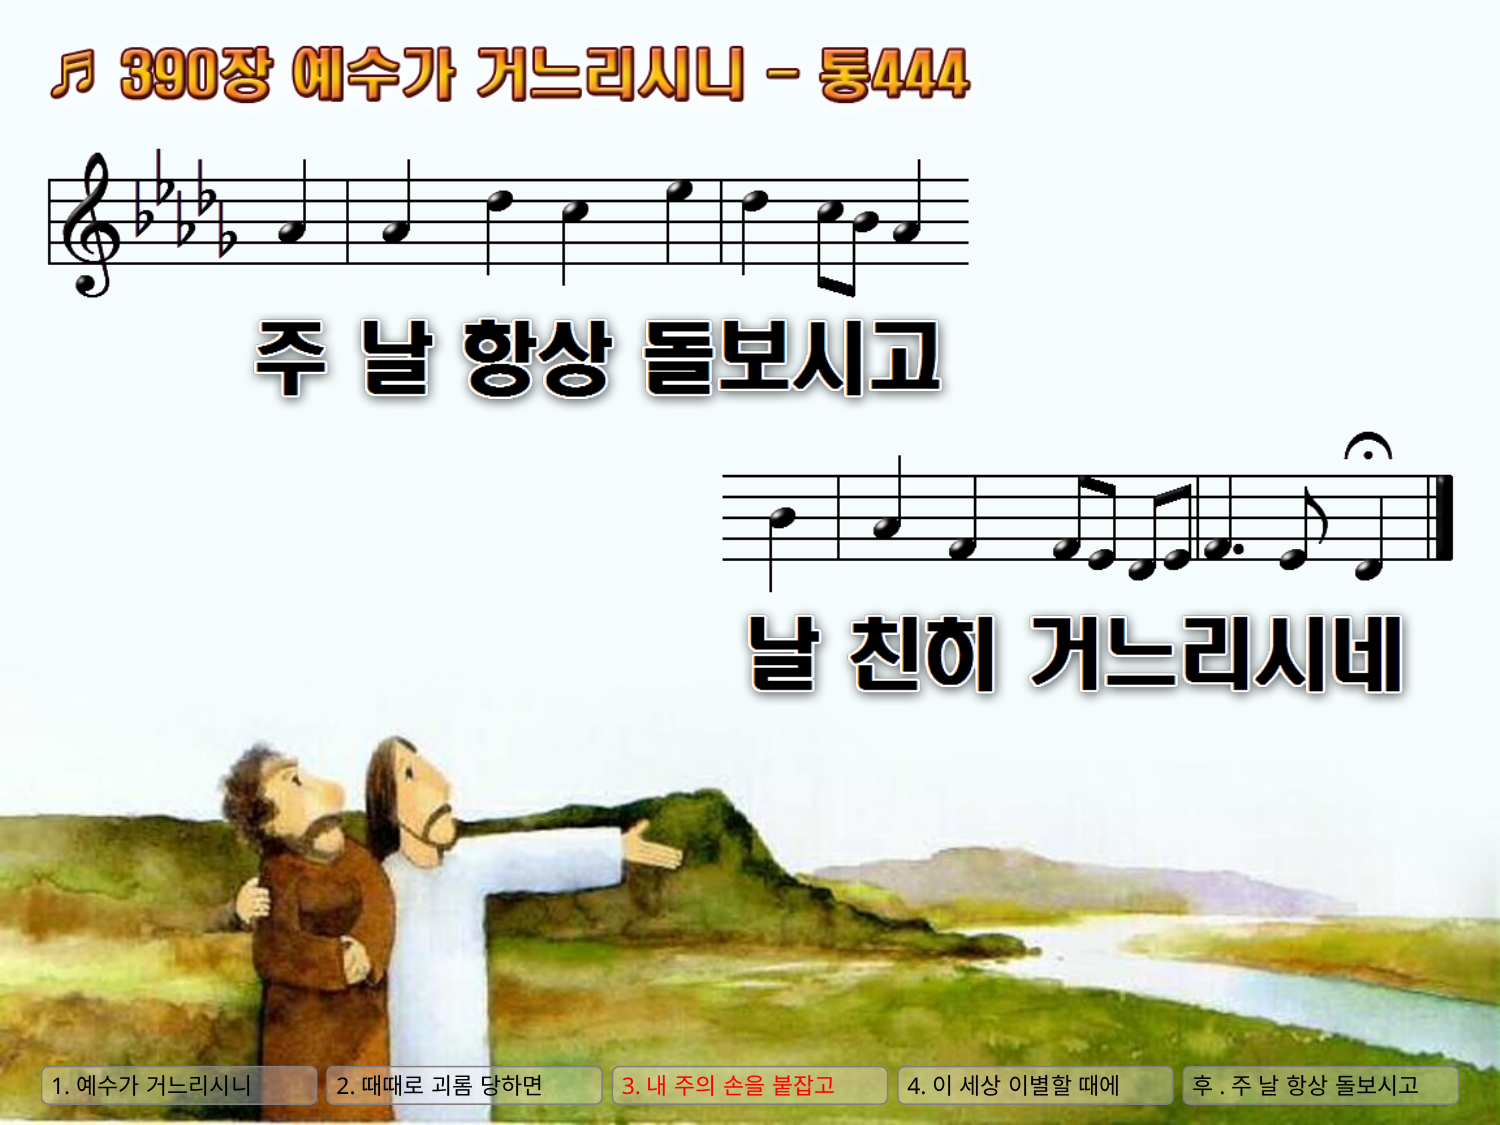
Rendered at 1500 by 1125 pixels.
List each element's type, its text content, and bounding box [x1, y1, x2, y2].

text_box 2.때때로 괴롬 당하면 [327, 1066, 603, 1105]
text_box 4.이 세상 이별할 때에 [897, 1066, 1173, 1105]
picture [0, 0, 1500, 1125]
text_box 1.예수가 거느리시니 [41, 1066, 317, 1105]
text_box 후.주 날 항상 돌보시고 [1183, 1066, 1459, 1105]
text_box 3.내 주의 손을 붙잡고 [612, 1066, 888, 1105]
